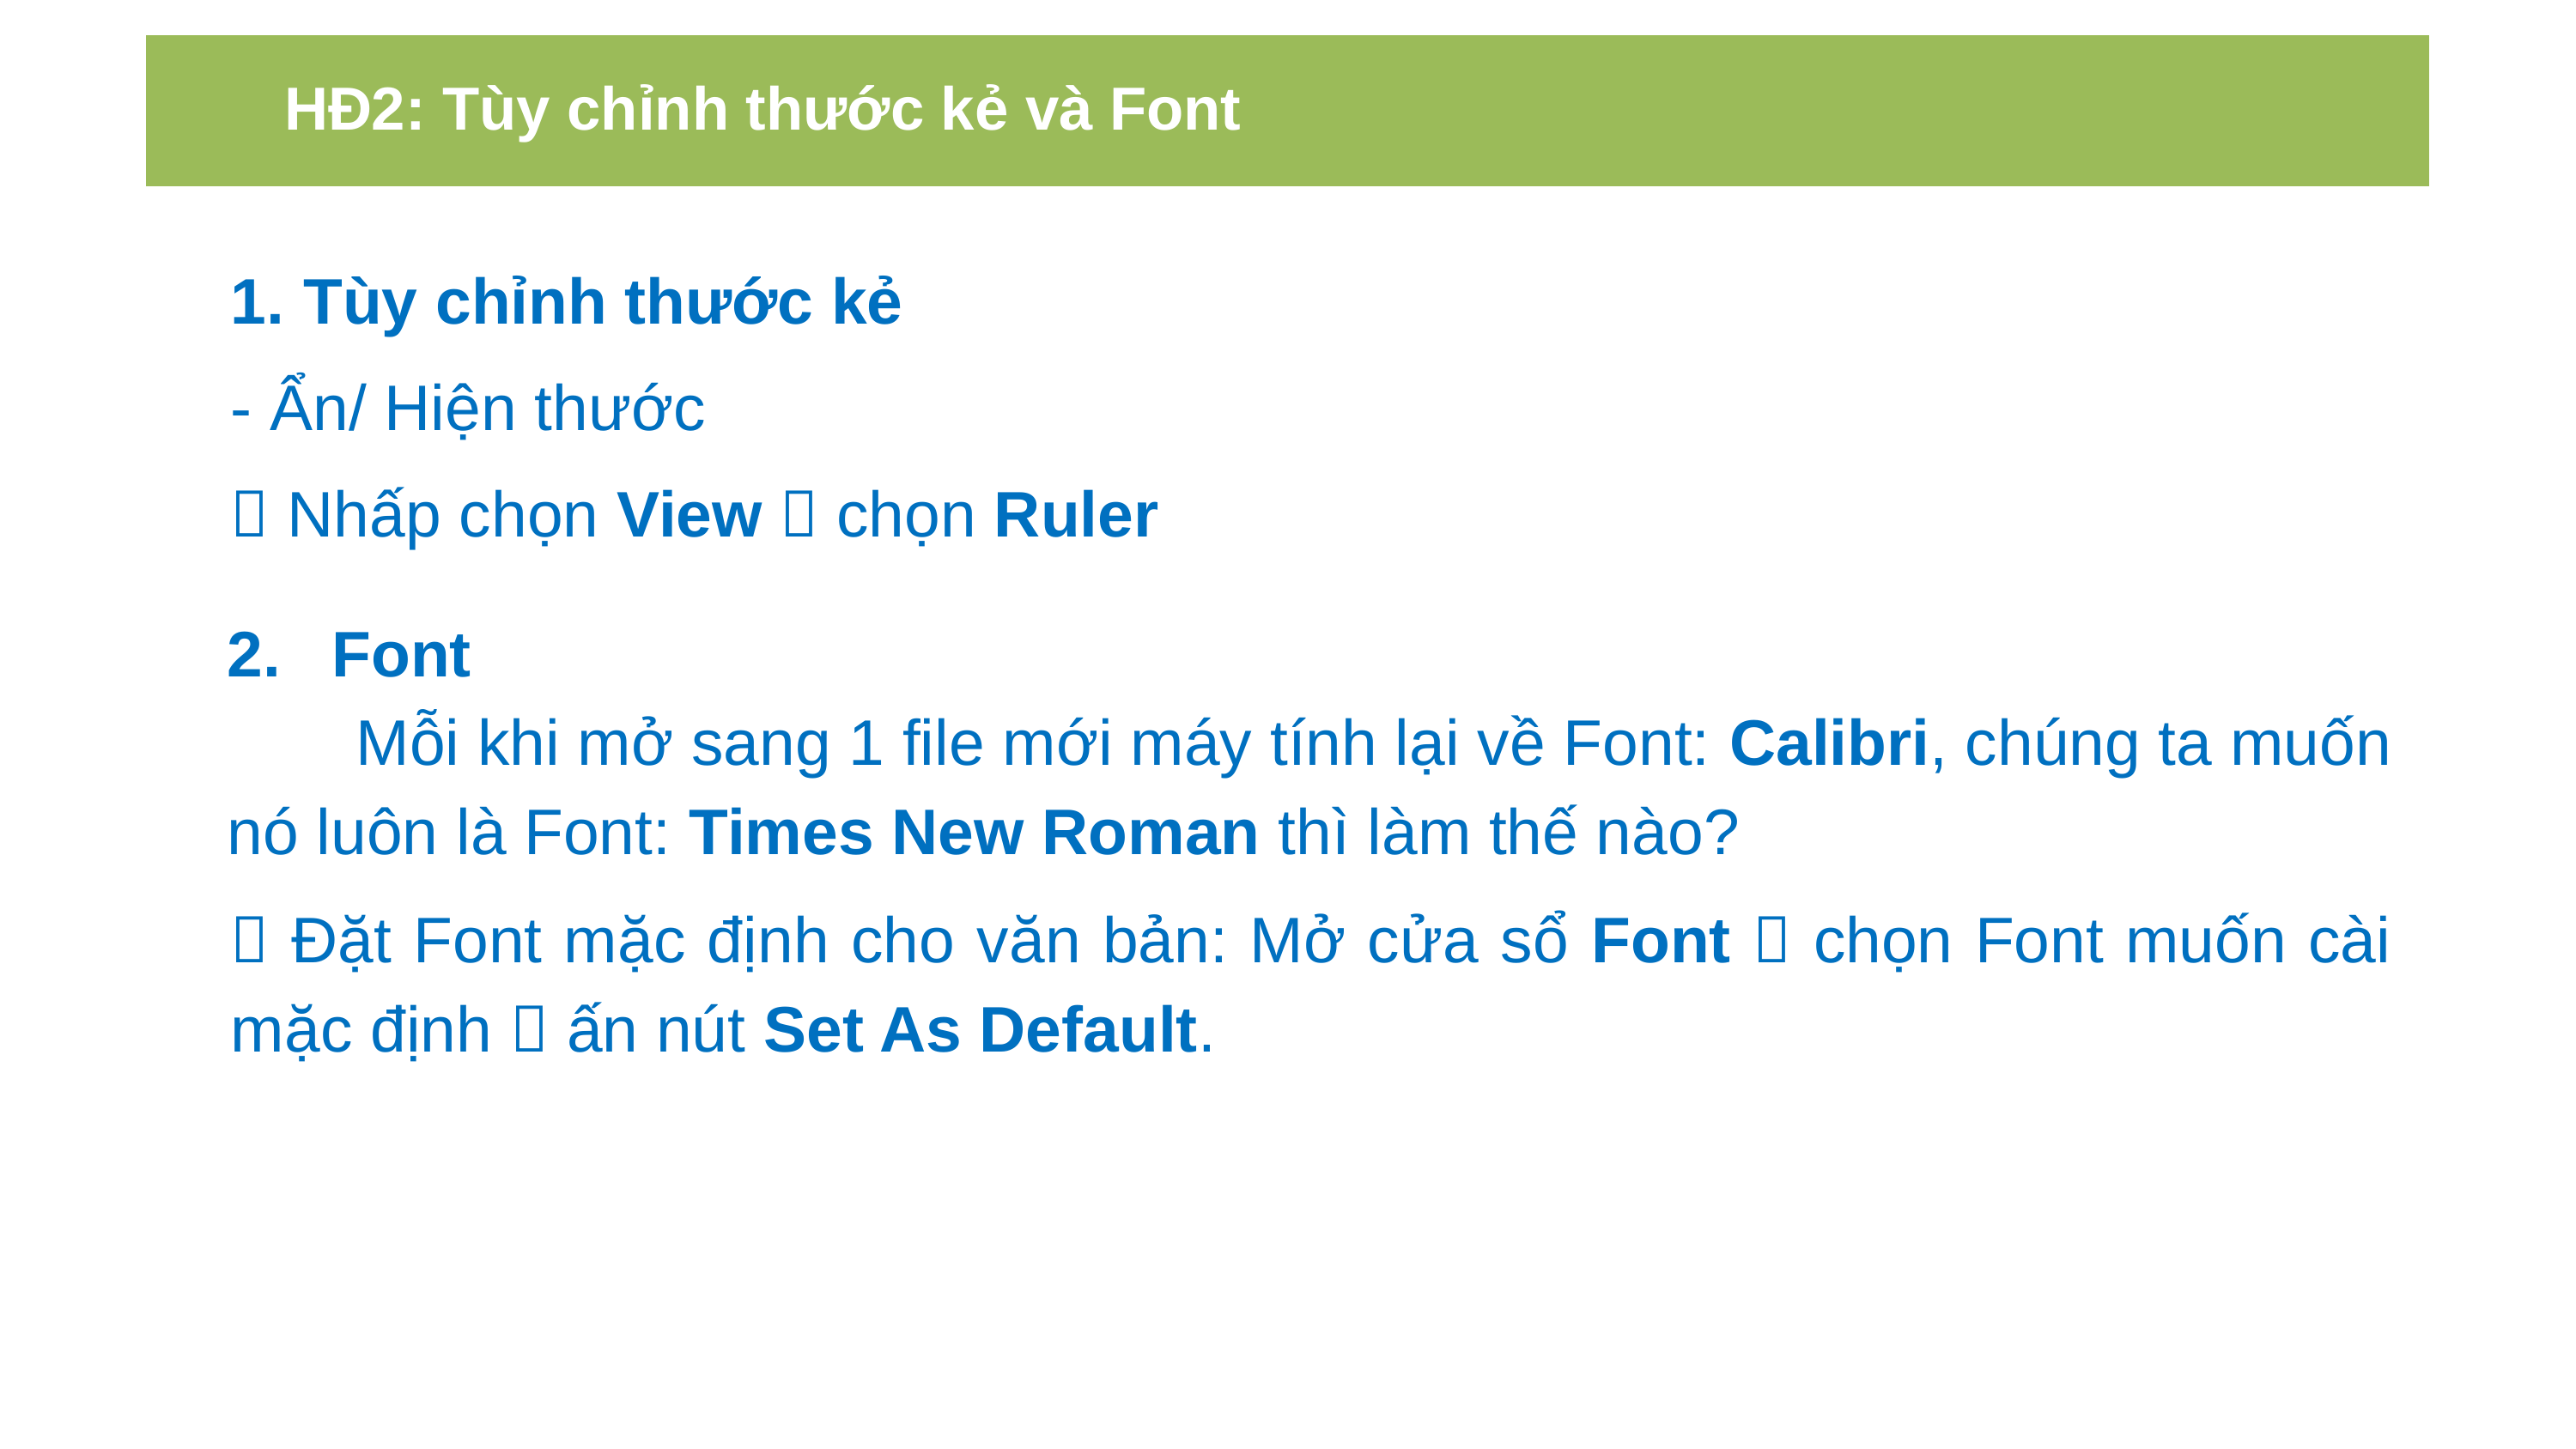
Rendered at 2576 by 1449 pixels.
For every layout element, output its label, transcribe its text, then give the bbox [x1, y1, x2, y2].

text_box  Đặt Font mặc định cho văn bản: Mở cửa sổ Font  chọn Font muốn cài mặc định  ấn nút Set As Default. [218, 881, 2404, 1071]
text_box Font Mỗi khi mở sang 1 file mới máy tính lại về Font: Calibri, chúng ta muốn nó luôn là Font: Times New Roman thì làm thế nào? [214, 594, 2404, 874]
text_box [144, 33, 2432, 188]
text_box Tùy chỉnh thước kẻ - Ẩn/ Hiện thước  Nhấp chọn View  chọn Ruler [218, 241, 2494, 557]
